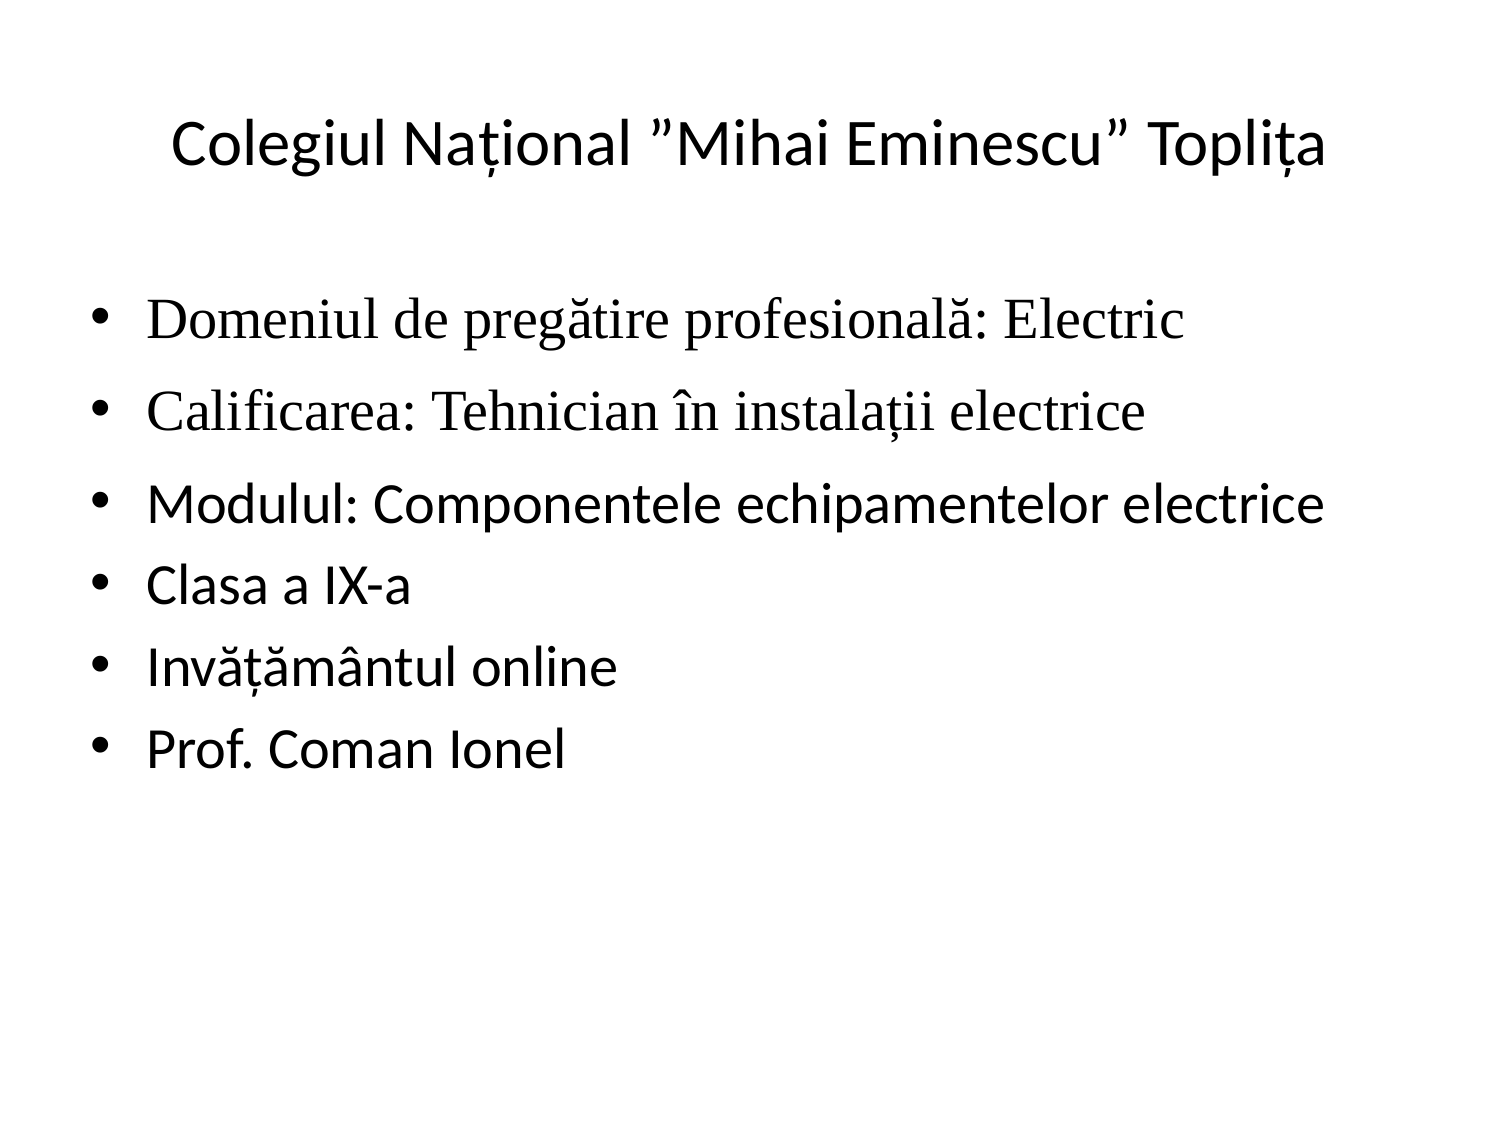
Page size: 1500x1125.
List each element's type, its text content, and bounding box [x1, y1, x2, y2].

list Domeniul de pregătire profesională: Electric Calificarea: Tehnician în instalații electrice Modulul: Componentele echipamentelor electrice Clasa a IX-a Invățământul online Prof. Coman Ionel [75, 262, 1425, 1005]
title Colegiul Național ”Mihai Eminescu” Toplița [75, 45, 1425, 233]
